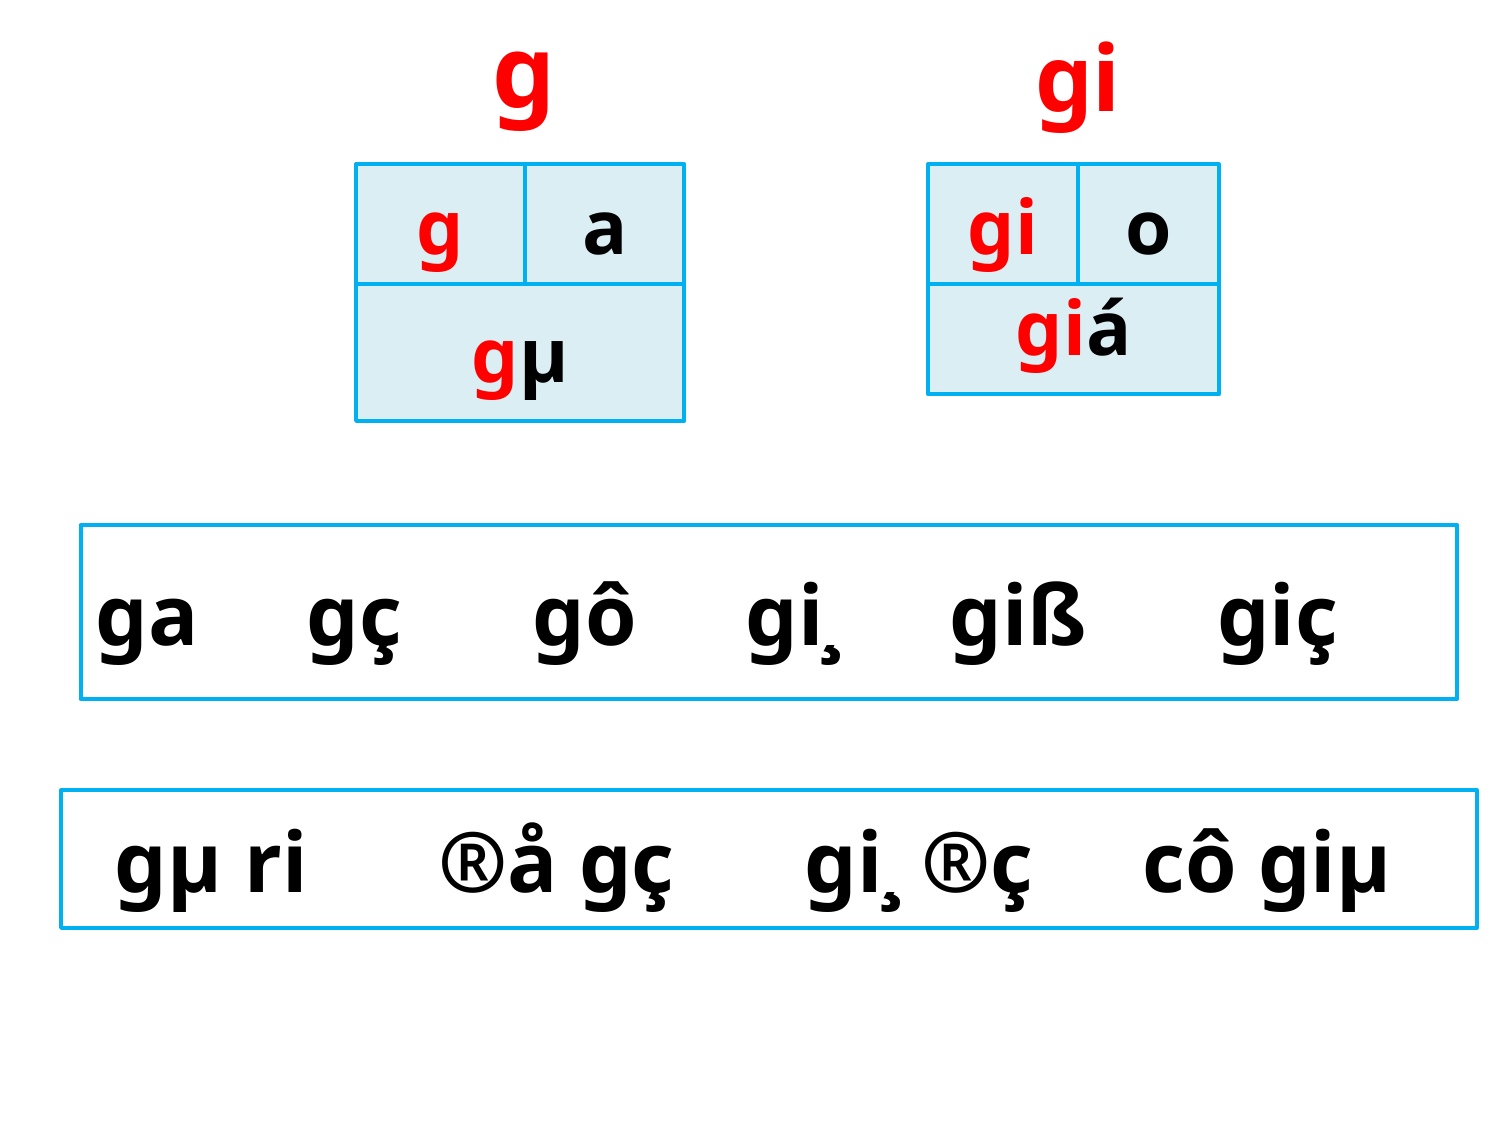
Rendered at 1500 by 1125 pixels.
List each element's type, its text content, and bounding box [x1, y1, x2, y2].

text_box gi [1020, 11, 1136, 137]
text_box g [478, 0, 619, 135]
text_box giá [926, 286, 1221, 396]
text_box g [354, 162, 523, 282]
text_box gµ [354, 282, 686, 423]
text_box ga gç gô gi¸ giß giç [79, 523, 1459, 701]
text_box gµ ri ®å gç gi¸ ®ç cô giµ [59, 788, 1479, 930]
text_box o [1076, 162, 1221, 286]
text_box gi [926, 162, 1076, 286]
text_box a [523, 162, 686, 282]
